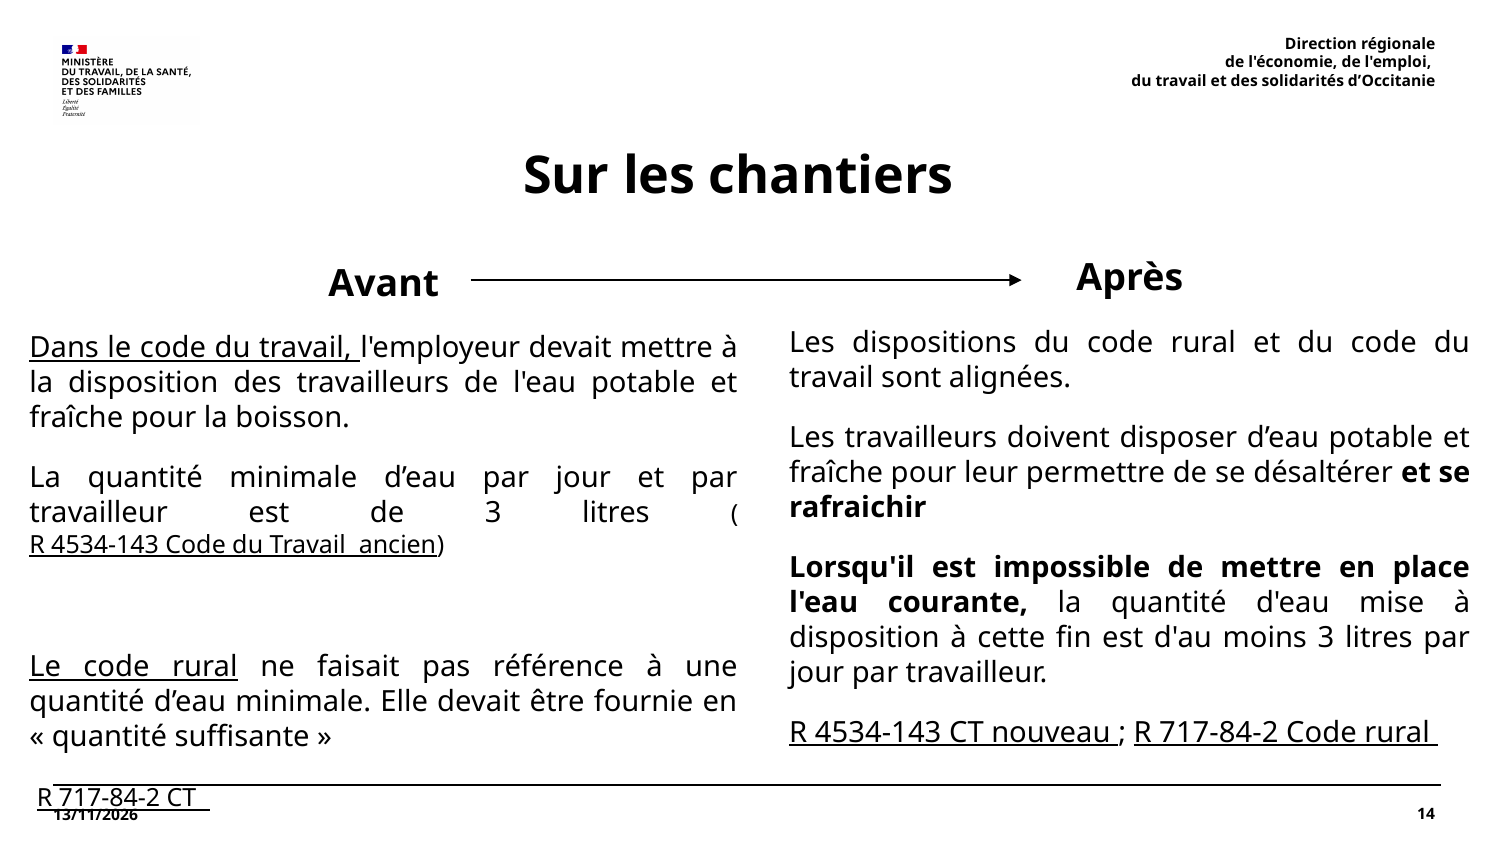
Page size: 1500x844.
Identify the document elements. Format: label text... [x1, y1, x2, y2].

text_box Après Les dispositions du code rural et du code du travail sont alignées. Les travailleurs doivent disposer d’eau potable et fraîche pour leur permettre de se désaltérer et se rafraichir Lorsqu'il est impossible de mettre en place l'eau courante, la quantité d'eau mise à disposition à cette fin est d'au moins 3 litres par jour par travailleur. R 4534-143 CT nouveau ; R 717-84-2 Code rural [789, 253, 1471, 765]
slide_number 14 [1213, 784, 1436, 844]
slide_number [53, 787, 252, 844]
title Sur les chantiers [53, 132, 1436, 221]
footer Direction régionale de l'économie, de l'emploi, du travail et des solidarités d’Occitanie [470, 32, 1436, 92]
picture [53, 36, 200, 125]
text_box Avant Dans le code du travail, l'employeur devait mettre à la disposition des travailleurs de l'eau potable et fraîche pour la boisson. La quantité minimale d’eau par jour et par travailleur est de 3 litres (R 4534-143 Code du Travail ancien) Le code rural ne faisait pas référence à une quantité d’eau minimale. Elle devait être fournie en « quantité suffisante » R 717-84-2 CT [29, 258, 739, 787]
